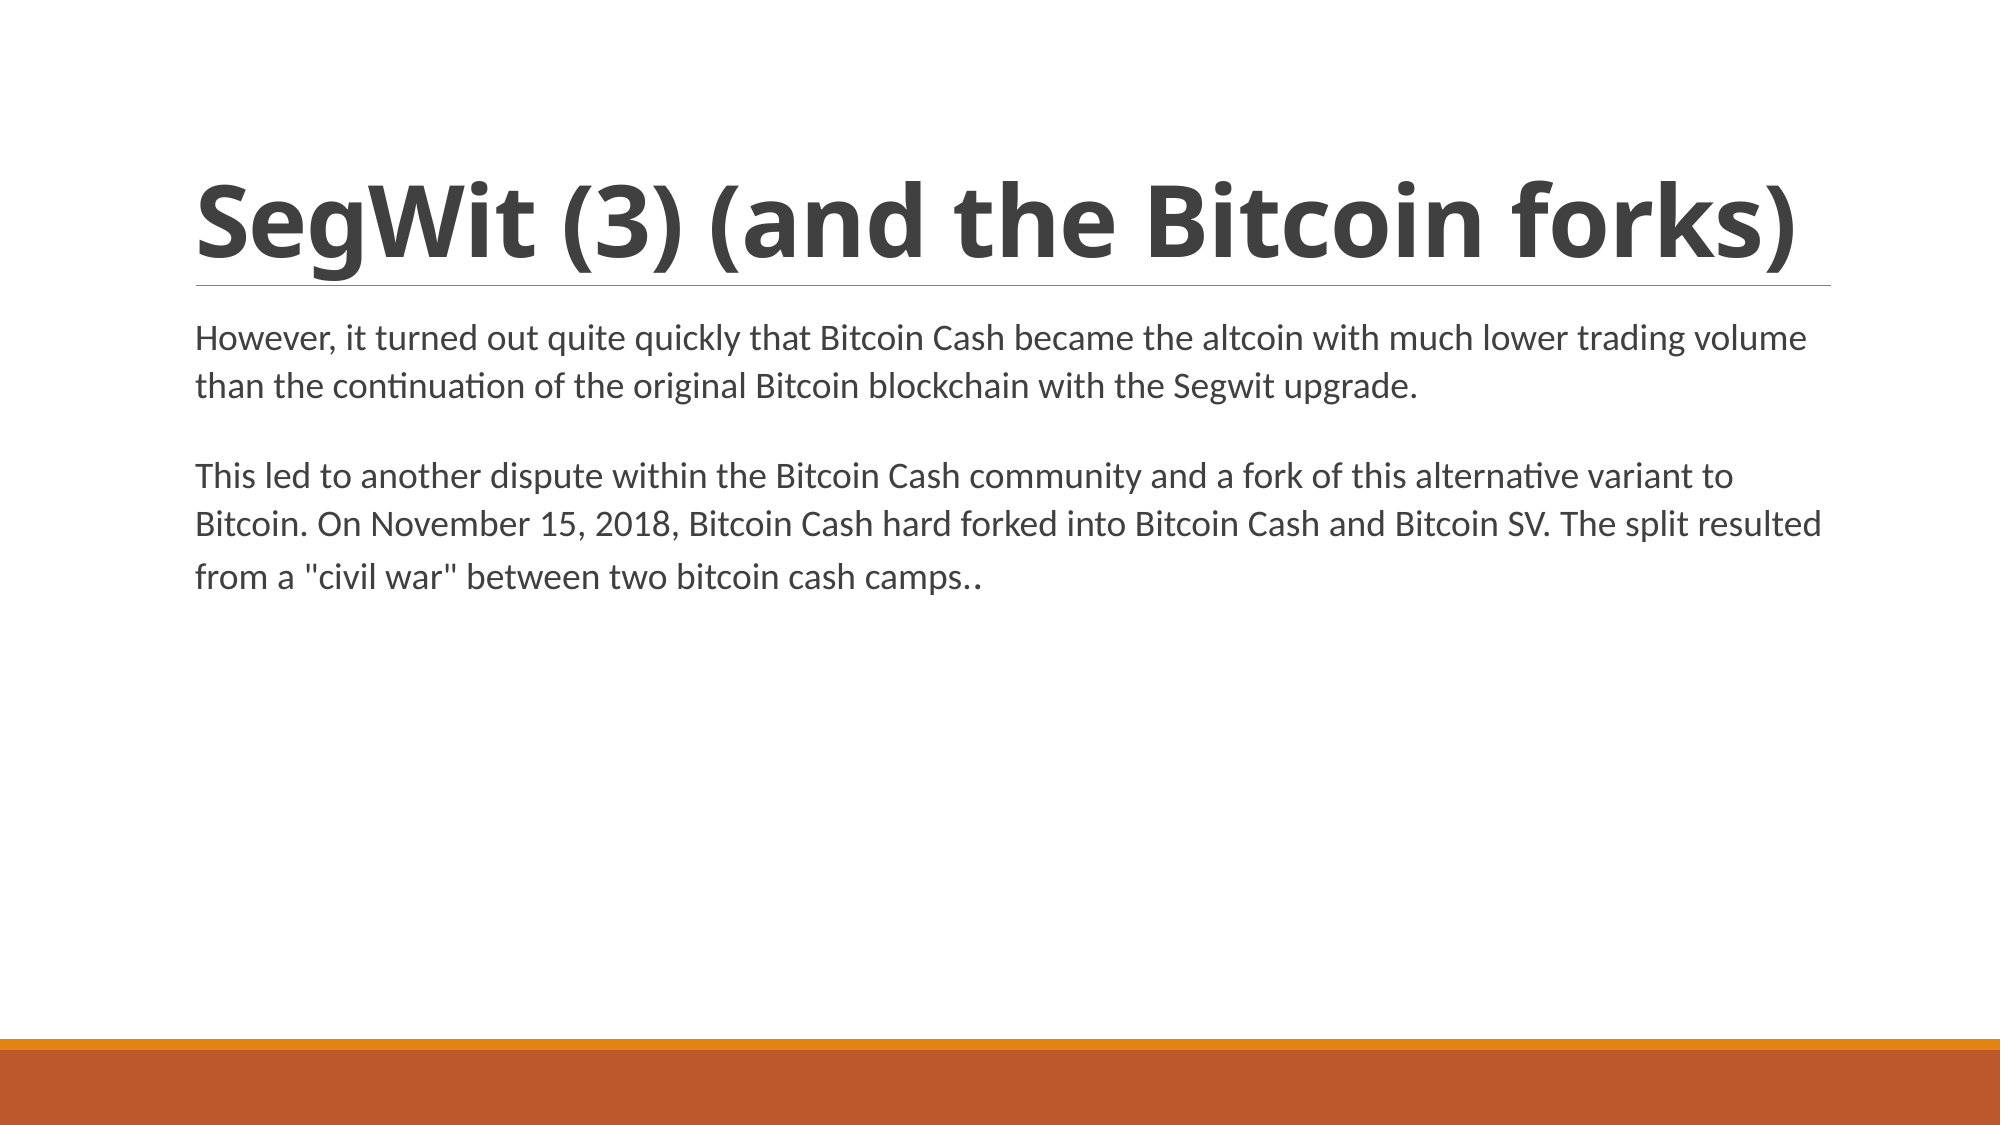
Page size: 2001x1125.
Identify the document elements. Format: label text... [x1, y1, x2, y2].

title SegWit (3) (and the Bitcoin forks) [180, 47, 1830, 285]
list However, it turned out quite quickly that Bitcoin Cash became the altcoin with much lower trading volume than the continuation of the original Bitcoin blockchain with the Segwit upgrade. This led to another dispute within the Bitcoin Cash community and a fork of this alternative variant to Bitcoin. On November 15, 2018, Bitcoin Cash hard forked into Bitcoin Cash and Bitcoin SV. The split resulted from a "civil war" between two bitcoin cash camps.. [180, 302, 1830, 963]
